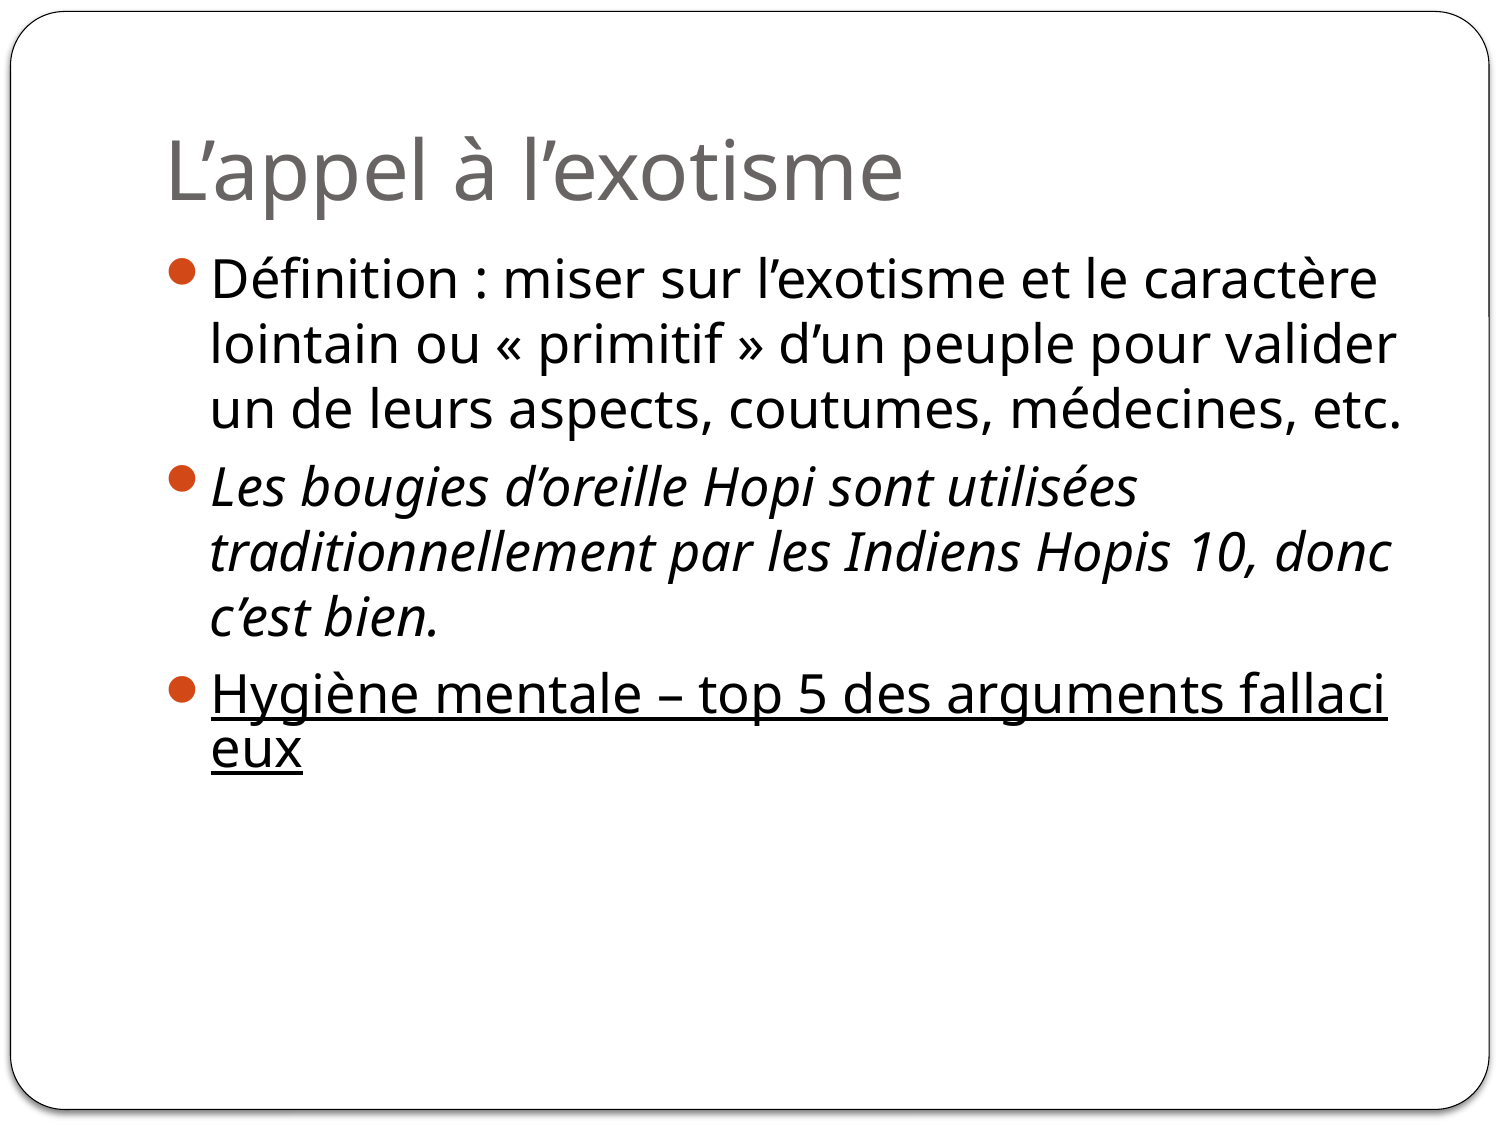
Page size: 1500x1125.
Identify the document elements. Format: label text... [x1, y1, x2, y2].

list Définition : miser sur l’exotisme et le caractère lointain ou « primitif » d’un peuple pour valider un de leurs aspects, coutumes, médecines, etc. Les bougies d’oreille Hopi sont utilisées traditionnellement par les Indiens Hopis 10, donc c’est bien. Hygiène mentale – top 5 des arguments fallacieux [150, 237, 1425, 988]
title L’appel à l’exotisme [150, 45, 1425, 233]
